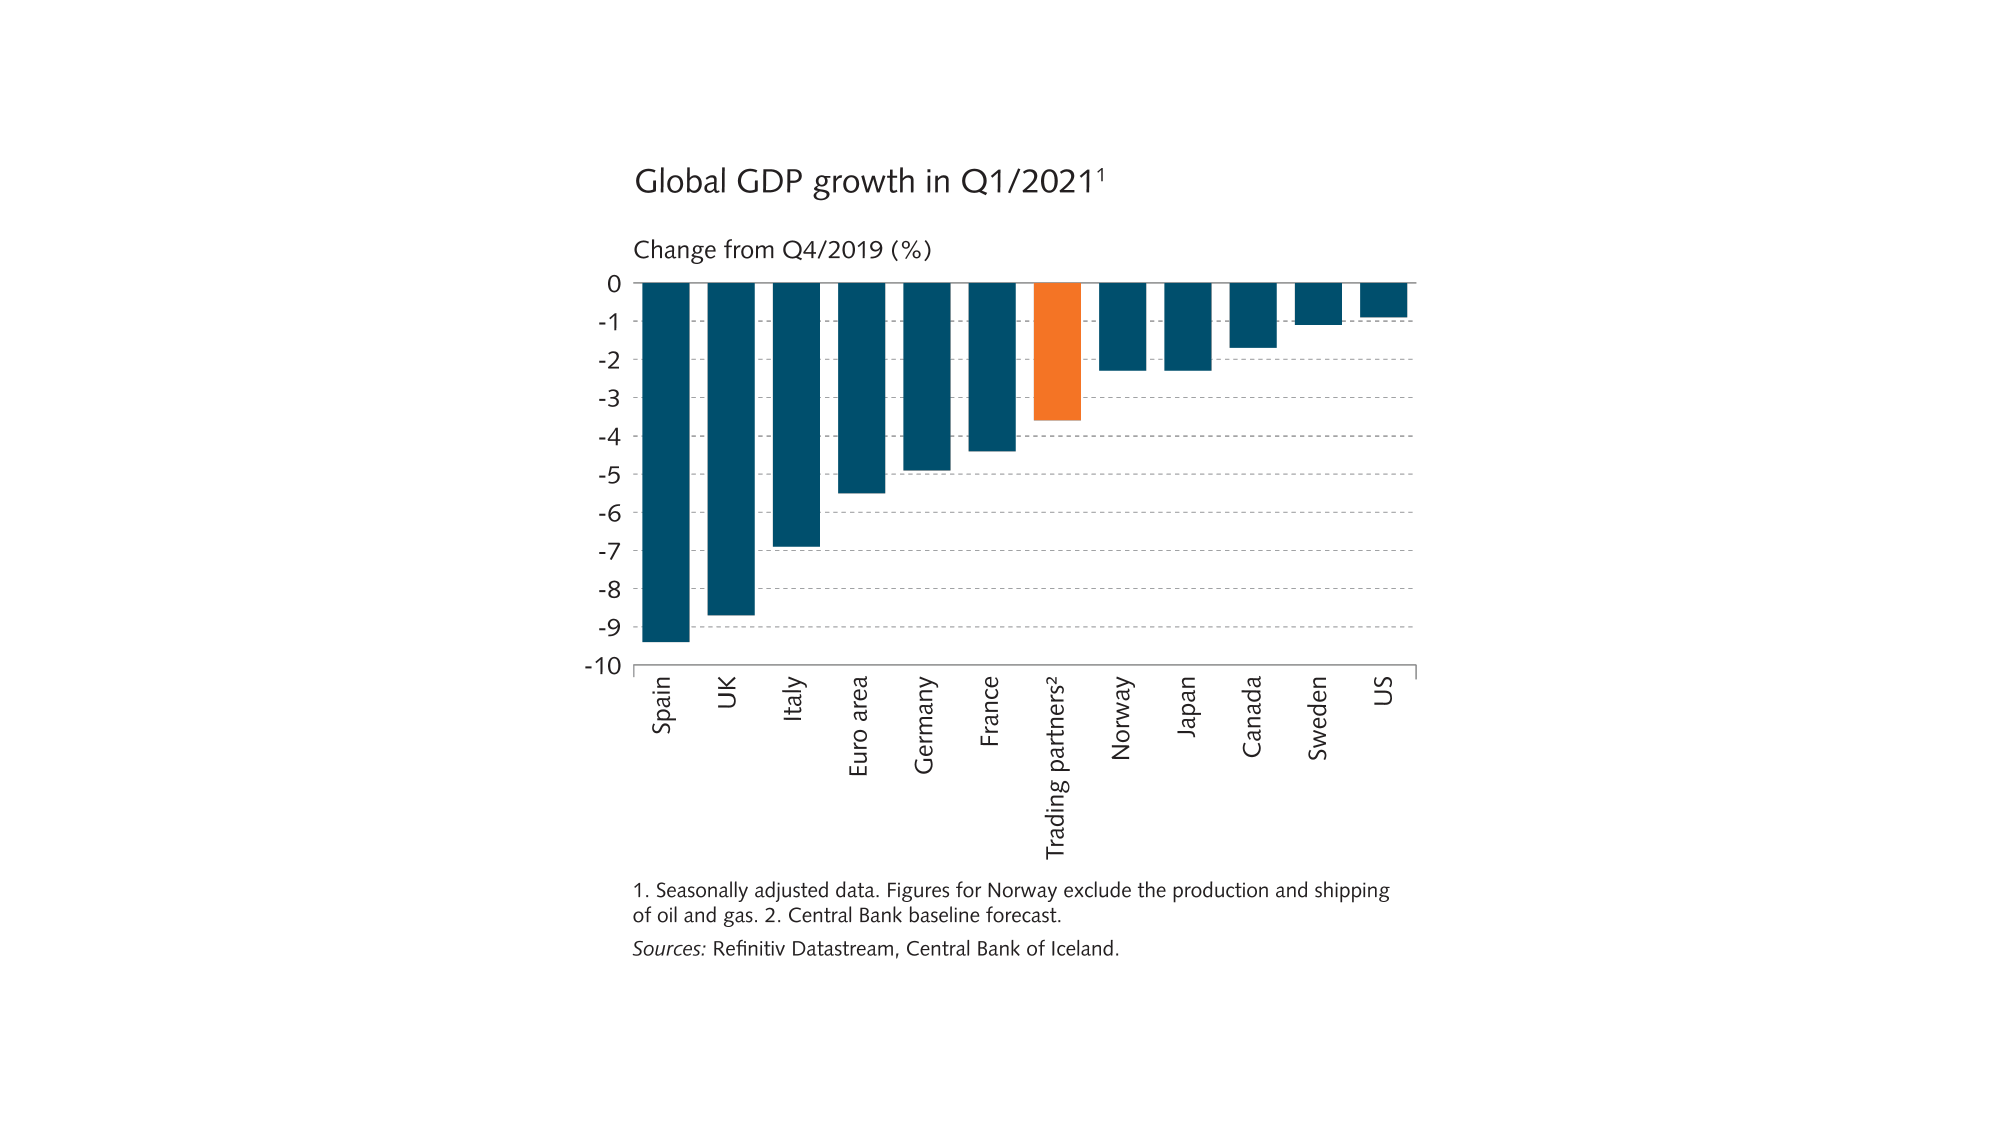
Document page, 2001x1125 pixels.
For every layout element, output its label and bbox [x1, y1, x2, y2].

picture [583, 164, 1417, 961]
